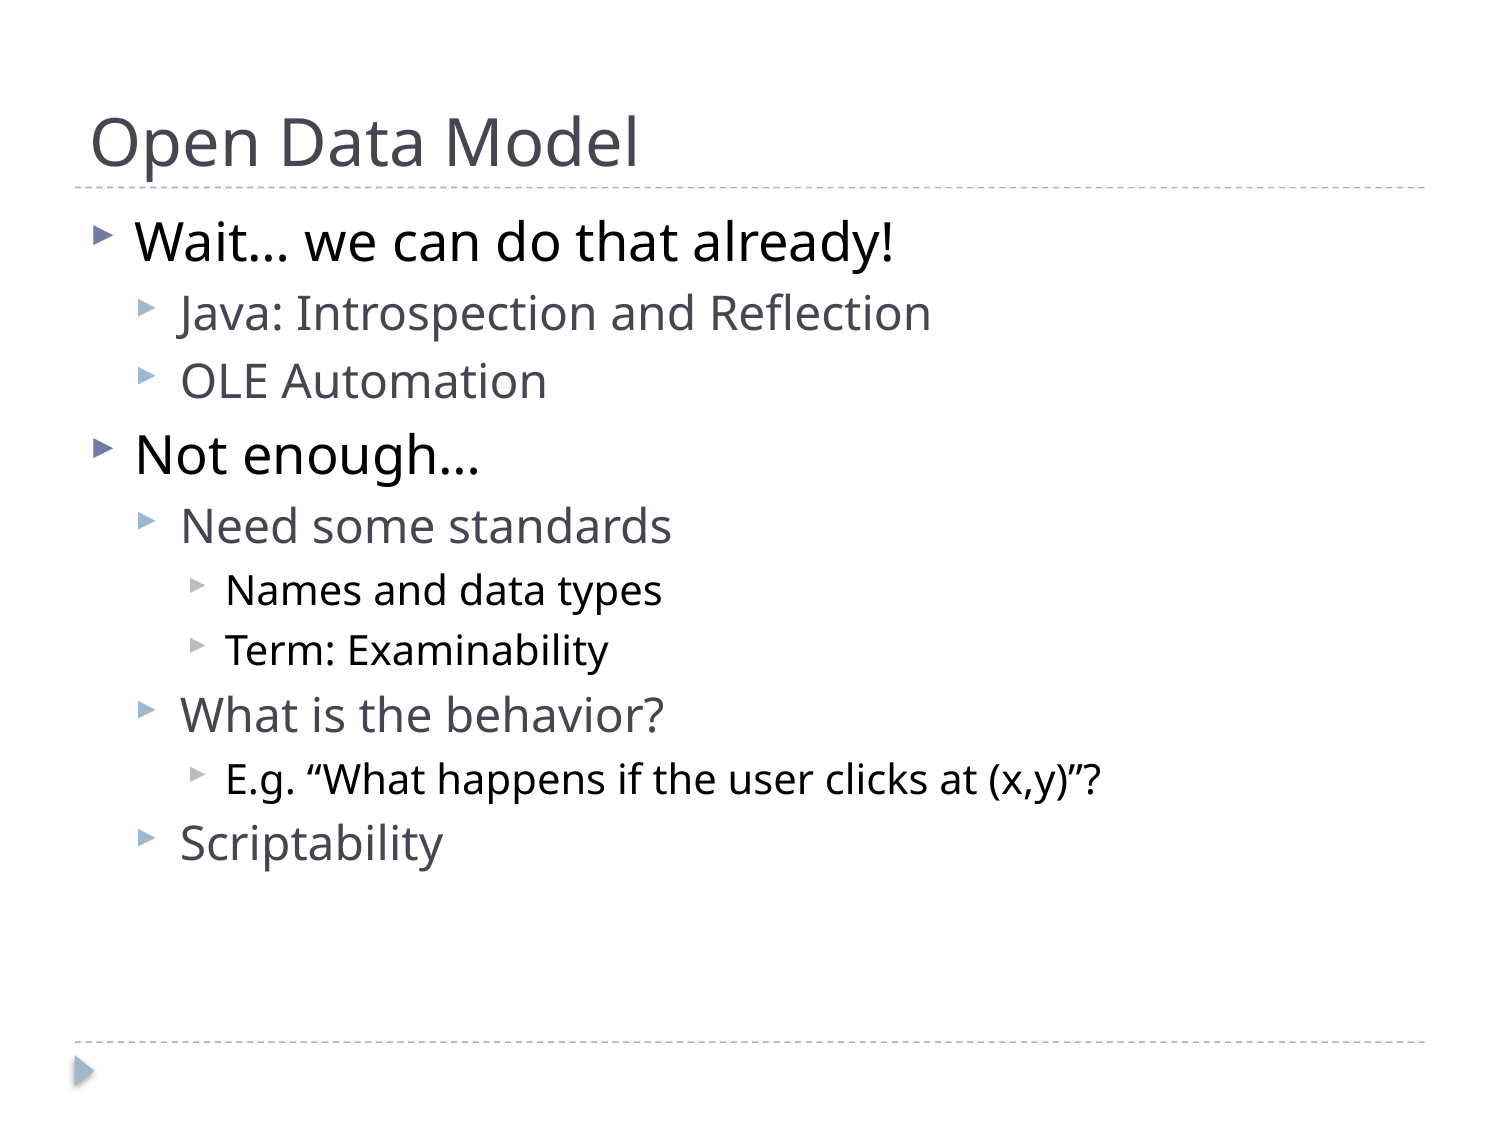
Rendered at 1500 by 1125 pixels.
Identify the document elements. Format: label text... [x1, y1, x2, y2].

list Wait… we can do that already! Java: Introspection and Reflection OLE Automation Not enough… Need some standards Names and data types Term: Examinability What is the behavior? E.g. “What happens if the user clicks at (x,y)”? Scriptability [75, 200, 1425, 1010]
title Open Data Model [75, 24, 1425, 188]
